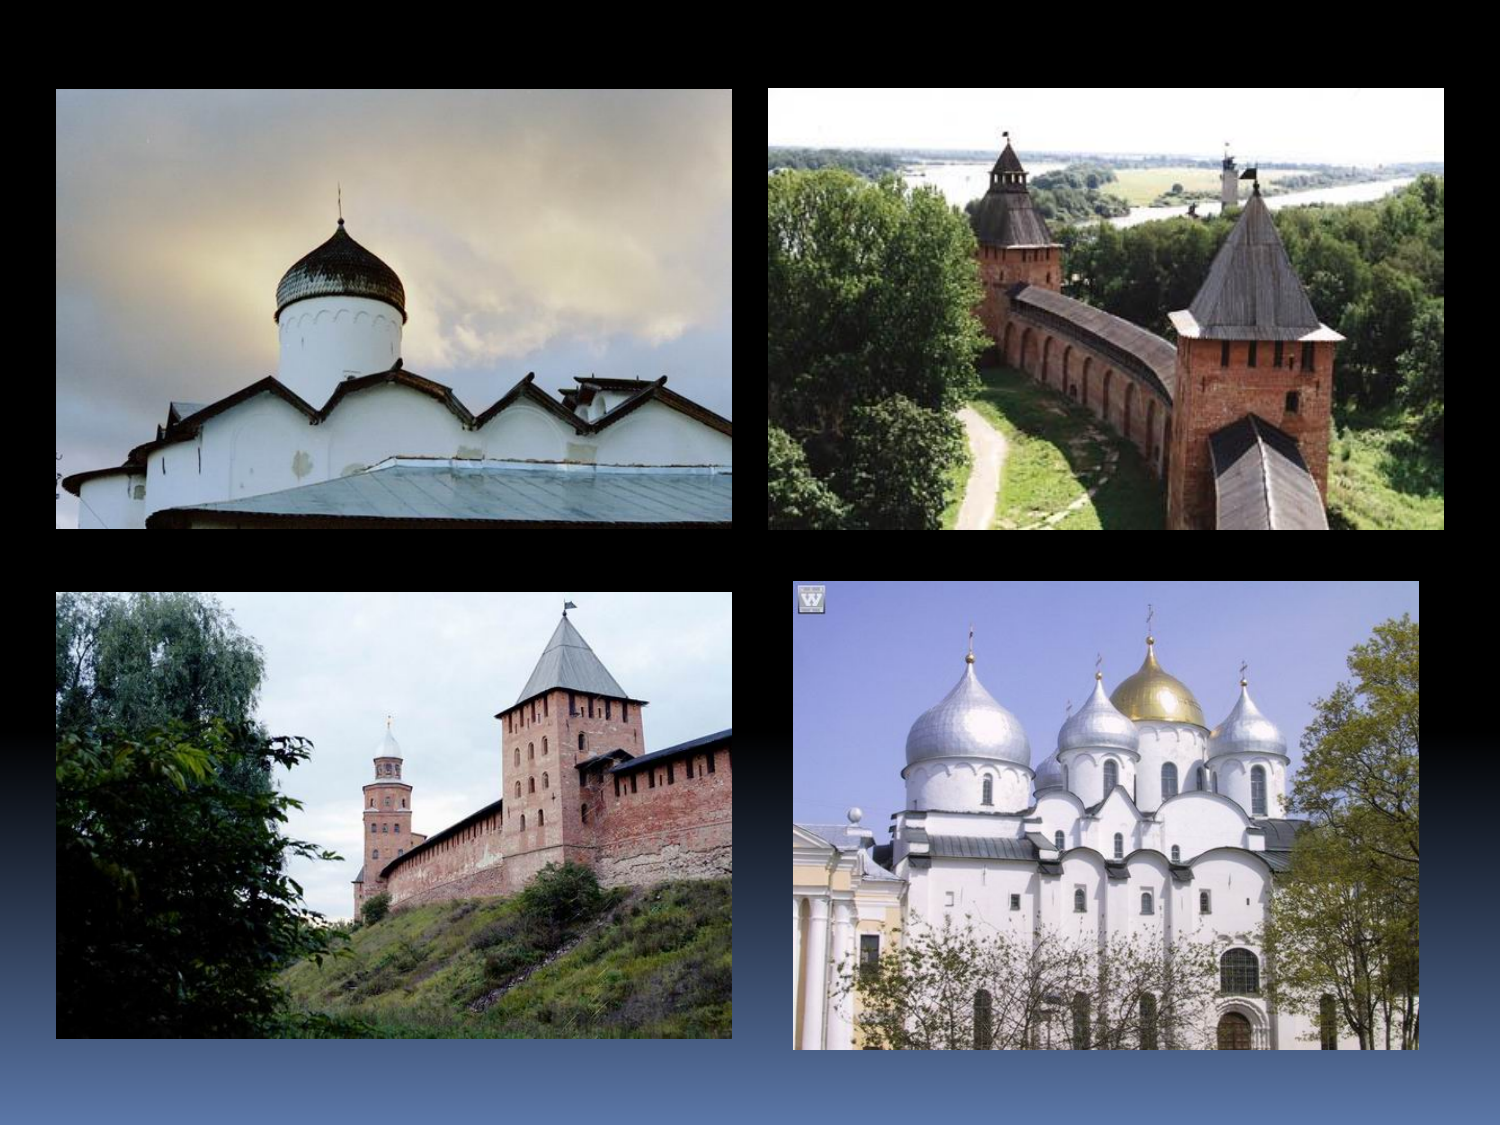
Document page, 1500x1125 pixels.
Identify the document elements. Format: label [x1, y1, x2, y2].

picture [768, 88, 1445, 531]
picture [55, 592, 732, 1039]
picture [55, 89, 732, 529]
picture [793, 580, 1420, 1051]
